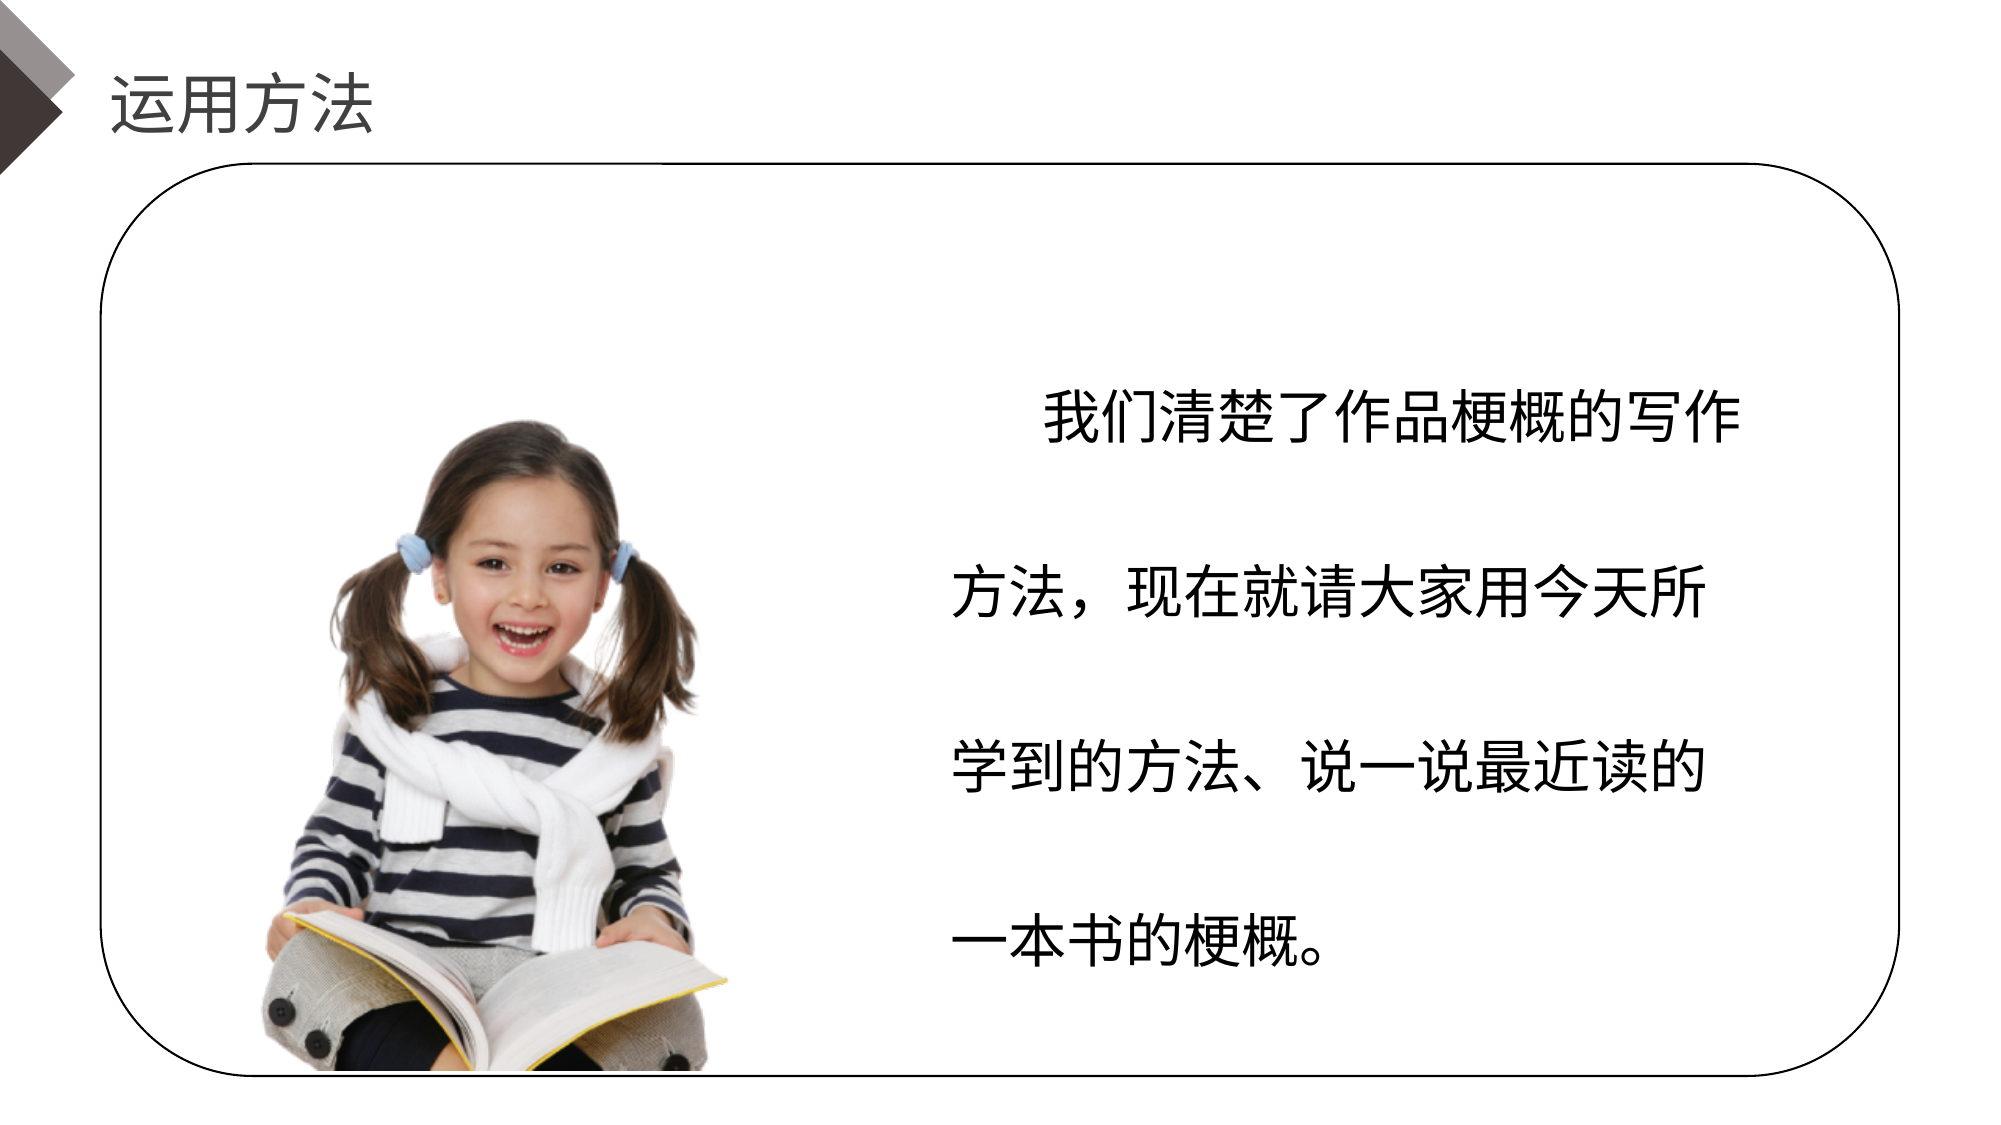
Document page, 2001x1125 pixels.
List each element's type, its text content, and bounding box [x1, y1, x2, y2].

picture [241, 412, 739, 1071]
text_box 运用方法 [94, 54, 772, 150]
text_box 我们清楚了作品梗概的写作方法，现在就请大家用今天所学到的方法、说一说最近读的一本书的梗概。 [935, 267, 1759, 982]
